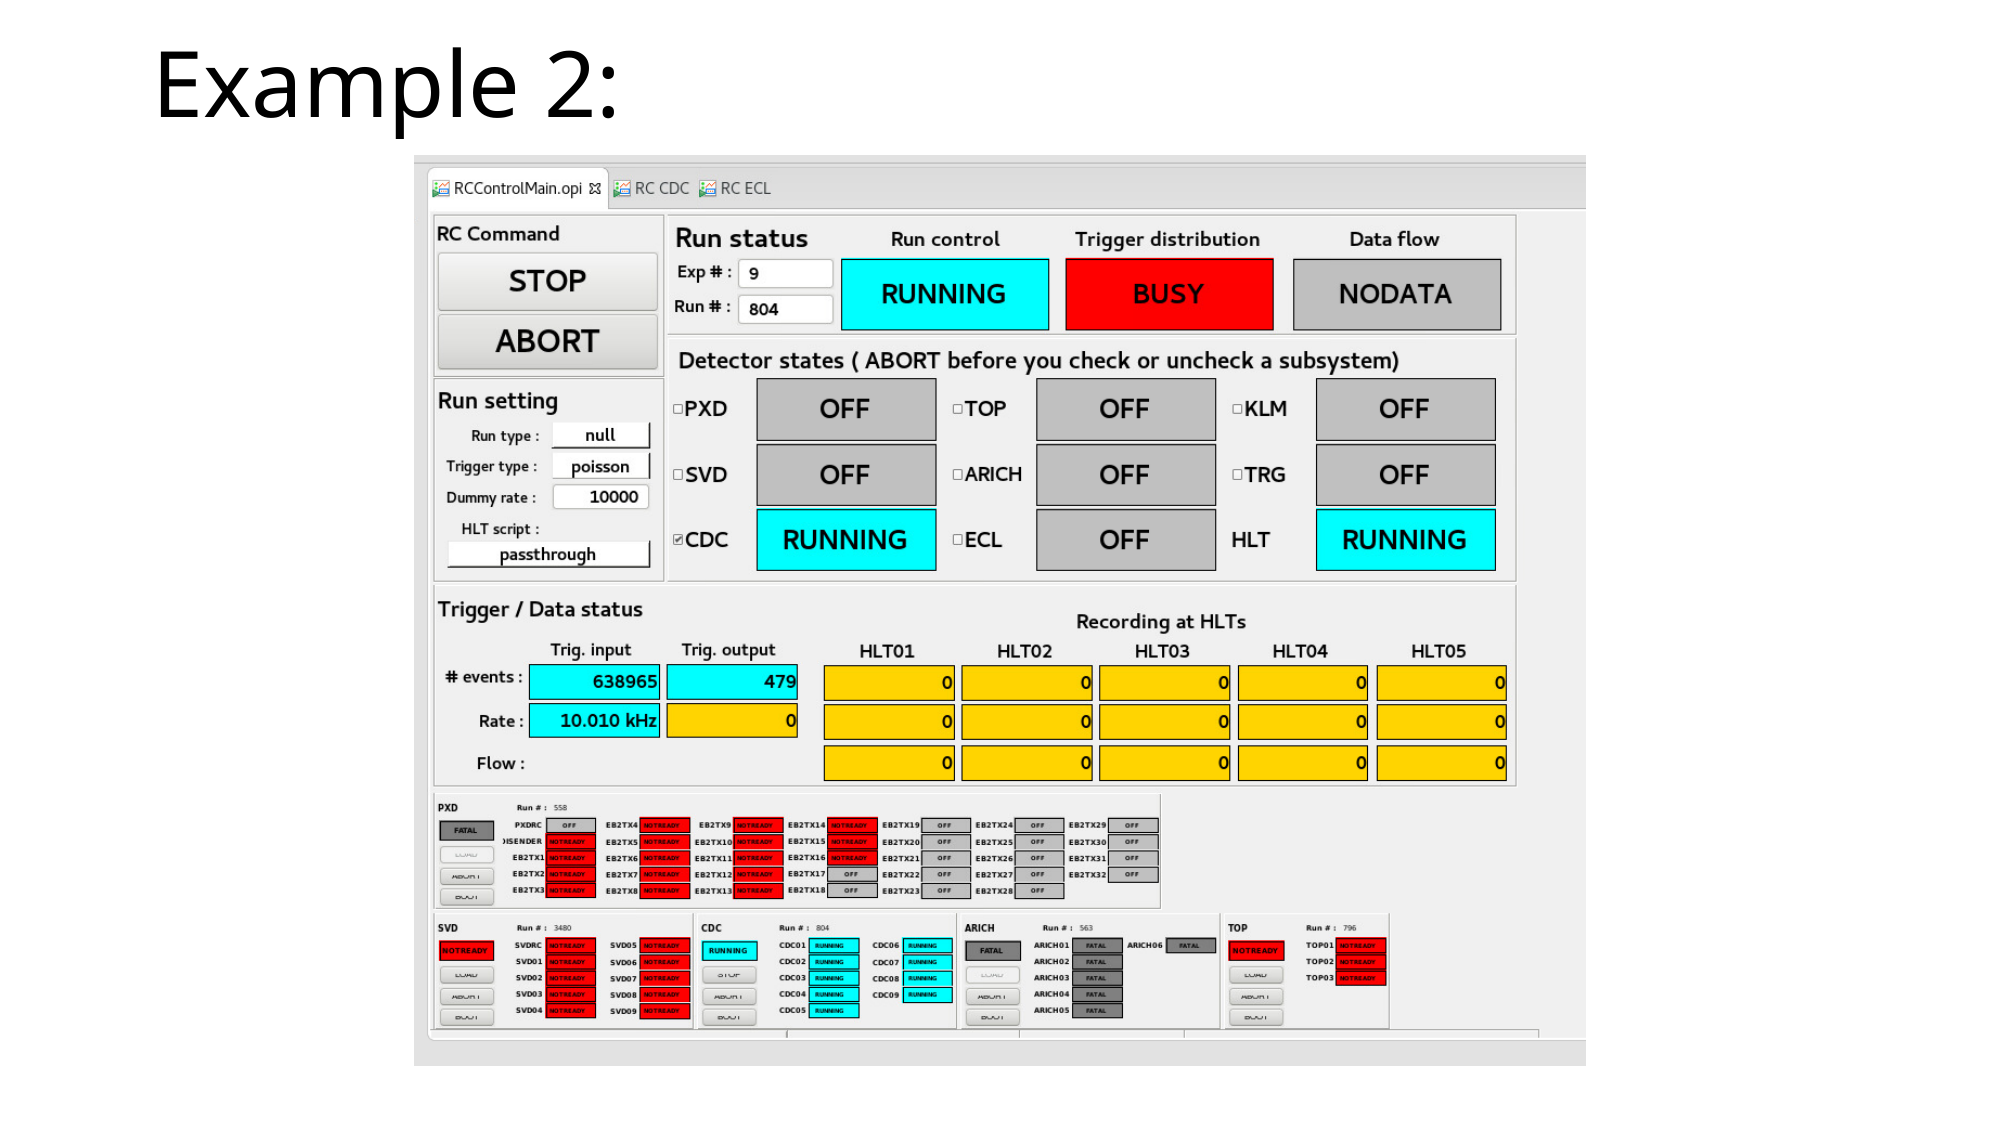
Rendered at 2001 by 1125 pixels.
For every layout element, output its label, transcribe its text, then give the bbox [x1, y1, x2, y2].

title Example 2: [137, 0, 1863, 197]
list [414, 155, 1586, 1066]
